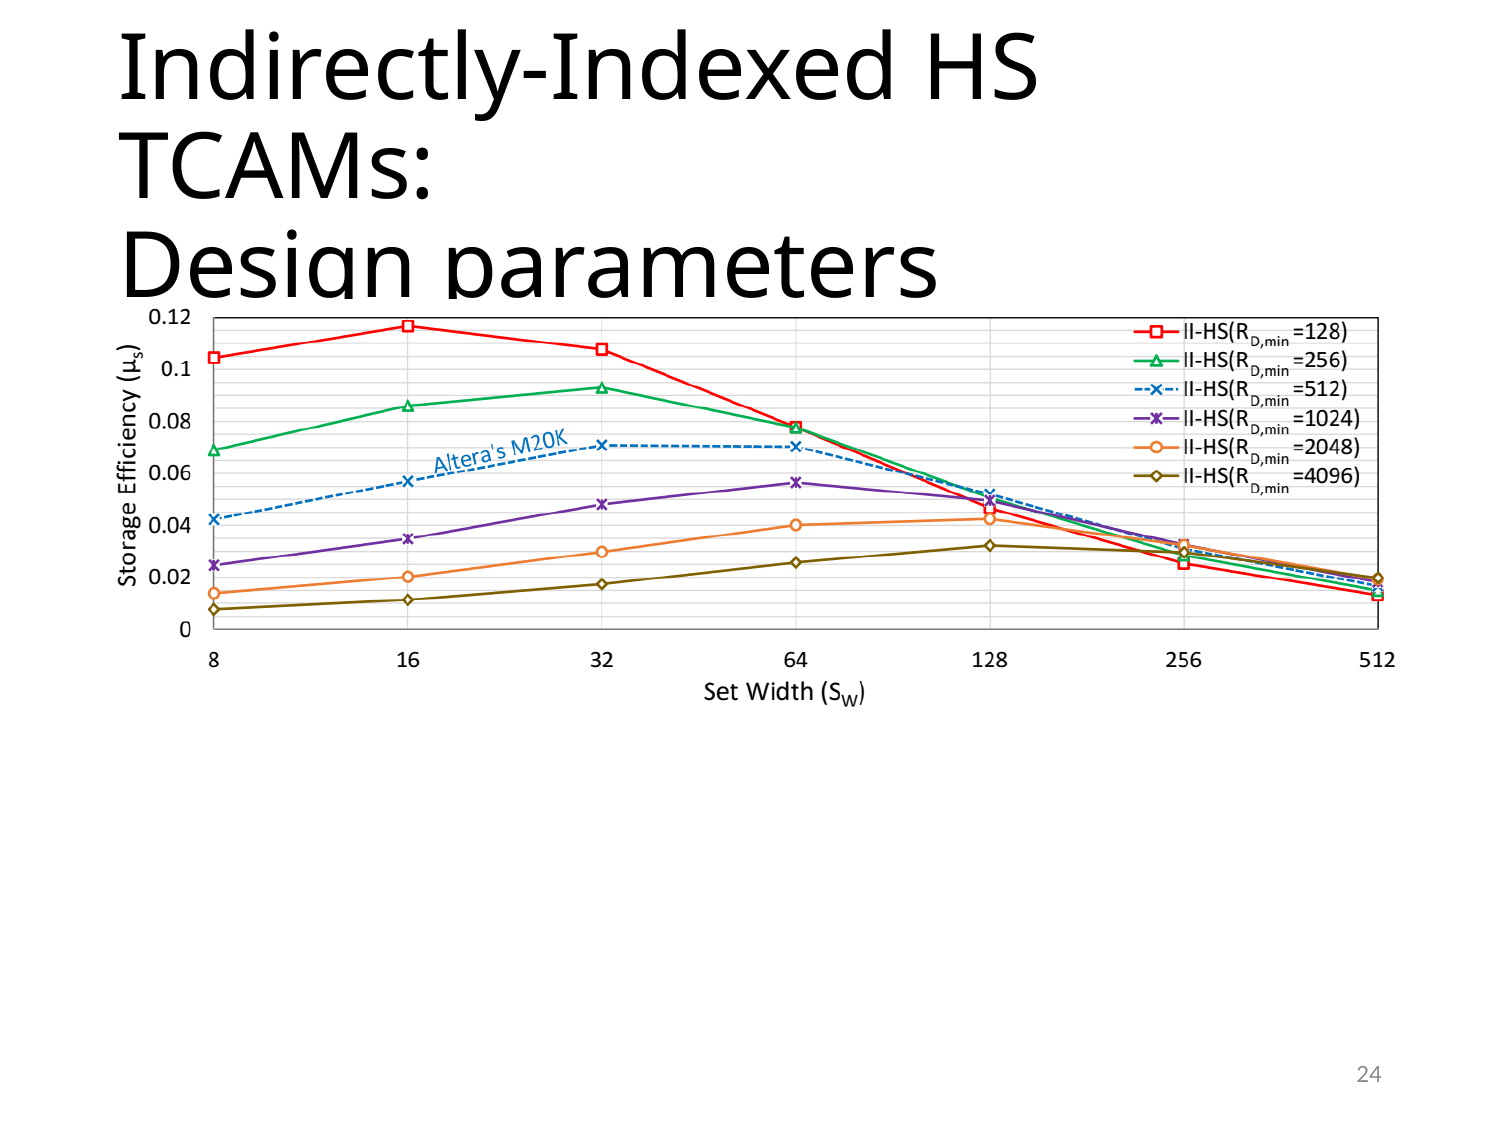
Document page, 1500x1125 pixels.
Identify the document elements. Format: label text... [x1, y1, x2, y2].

picture [103, 299, 1403, 707]
title Indirectly-Indexed HS TCAMs: Design parameters [103, 59, 1397, 278]
slide_number 24 [1059, 1042, 1397, 1103]
